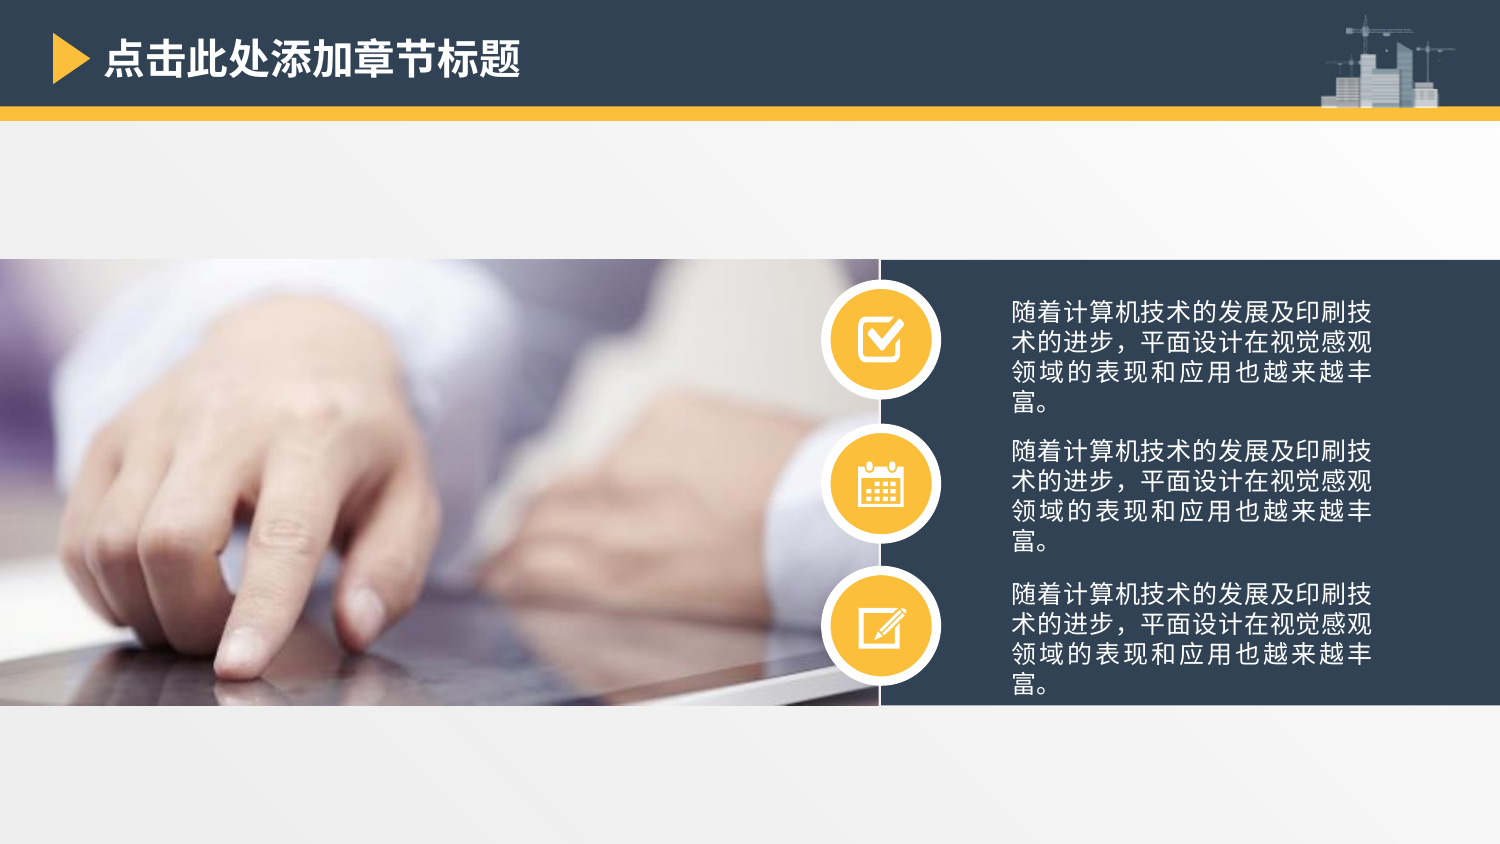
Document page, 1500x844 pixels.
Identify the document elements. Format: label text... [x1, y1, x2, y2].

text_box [825, 428, 937, 540]
text_box 随着计算机技术的发展及印刷技术的进步，平面设计在视觉感观领域的表现和应用也越来越丰富。 [997, 428, 1388, 563]
text_box [0, 258, 879, 707]
picture [1316, 13, 1459, 109]
text_box [50, 30, 93, 87]
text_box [825, 283, 937, 396]
text_box [0, 109, 1500, 123]
text_box 点击此处添加章节标题 [64, 25, 560, 91]
text_box [0, 0, 1500, 109]
text_box [879, 258, 1500, 707]
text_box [825, 570, 937, 682]
text_box 随着计算机技术的发展及印刷技术的进步，平面设计在视觉感观领域的表现和应用也越来越丰富。 [997, 571, 1388, 706]
text_box 随着计算机技术的发展及印刷技术的进步，平面设计在视觉感观领域的表现和应用也越来越丰富。 [997, 288, 1388, 424]
